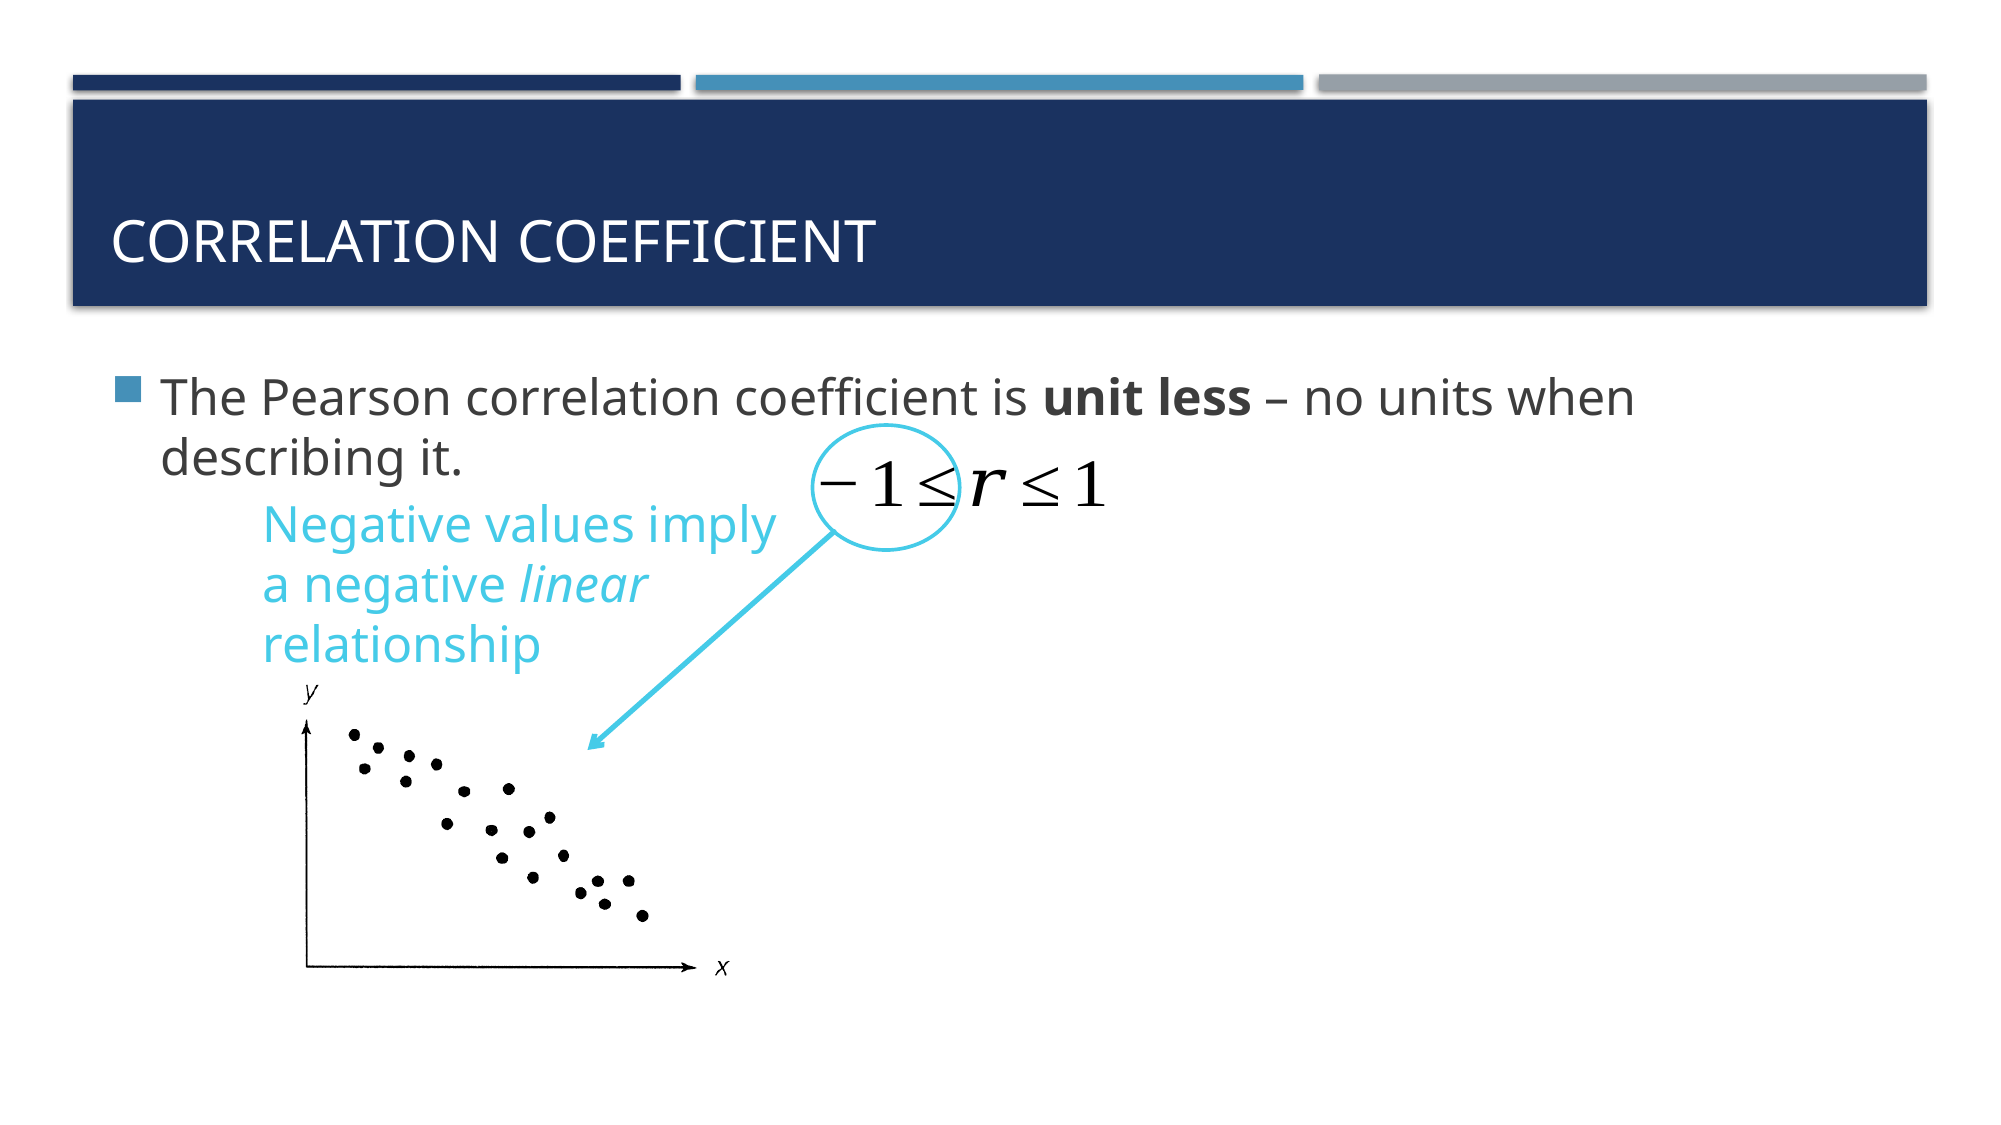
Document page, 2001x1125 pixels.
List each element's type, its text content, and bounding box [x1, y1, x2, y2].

text_box Negative values imply a negative linear relationship [247, 485, 792, 680]
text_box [586, 531, 835, 751]
title Correlation Coefficient [95, 119, 1905, 282]
list The Pearson correlation coefficient is unit less – no units when describing it. [95, 357, 1905, 962]
text_box [810, 423, 962, 552]
picture [284, 674, 743, 1002]
